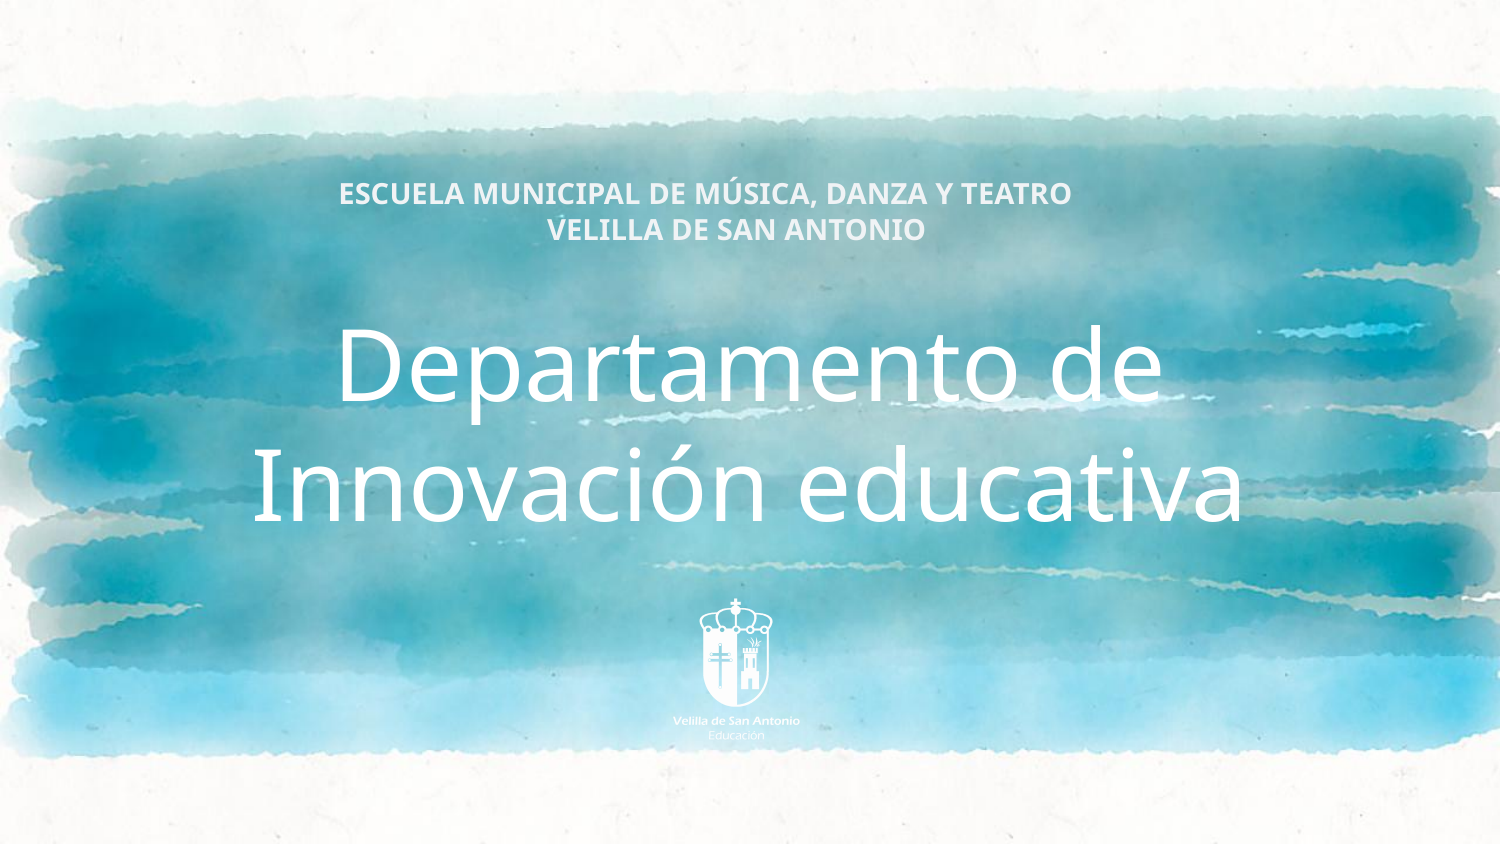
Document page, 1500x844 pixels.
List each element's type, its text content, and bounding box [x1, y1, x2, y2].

picture [0, 0, 1500, 844]
text_box ESCUELA MUNICIPAL DE MÚSICA, DANZA Y TEATRO VELILLA DE SAN ANTONIO [323, 168, 1150, 254]
title Departamento de Innovación educativa [212, 326, 1288, 517]
